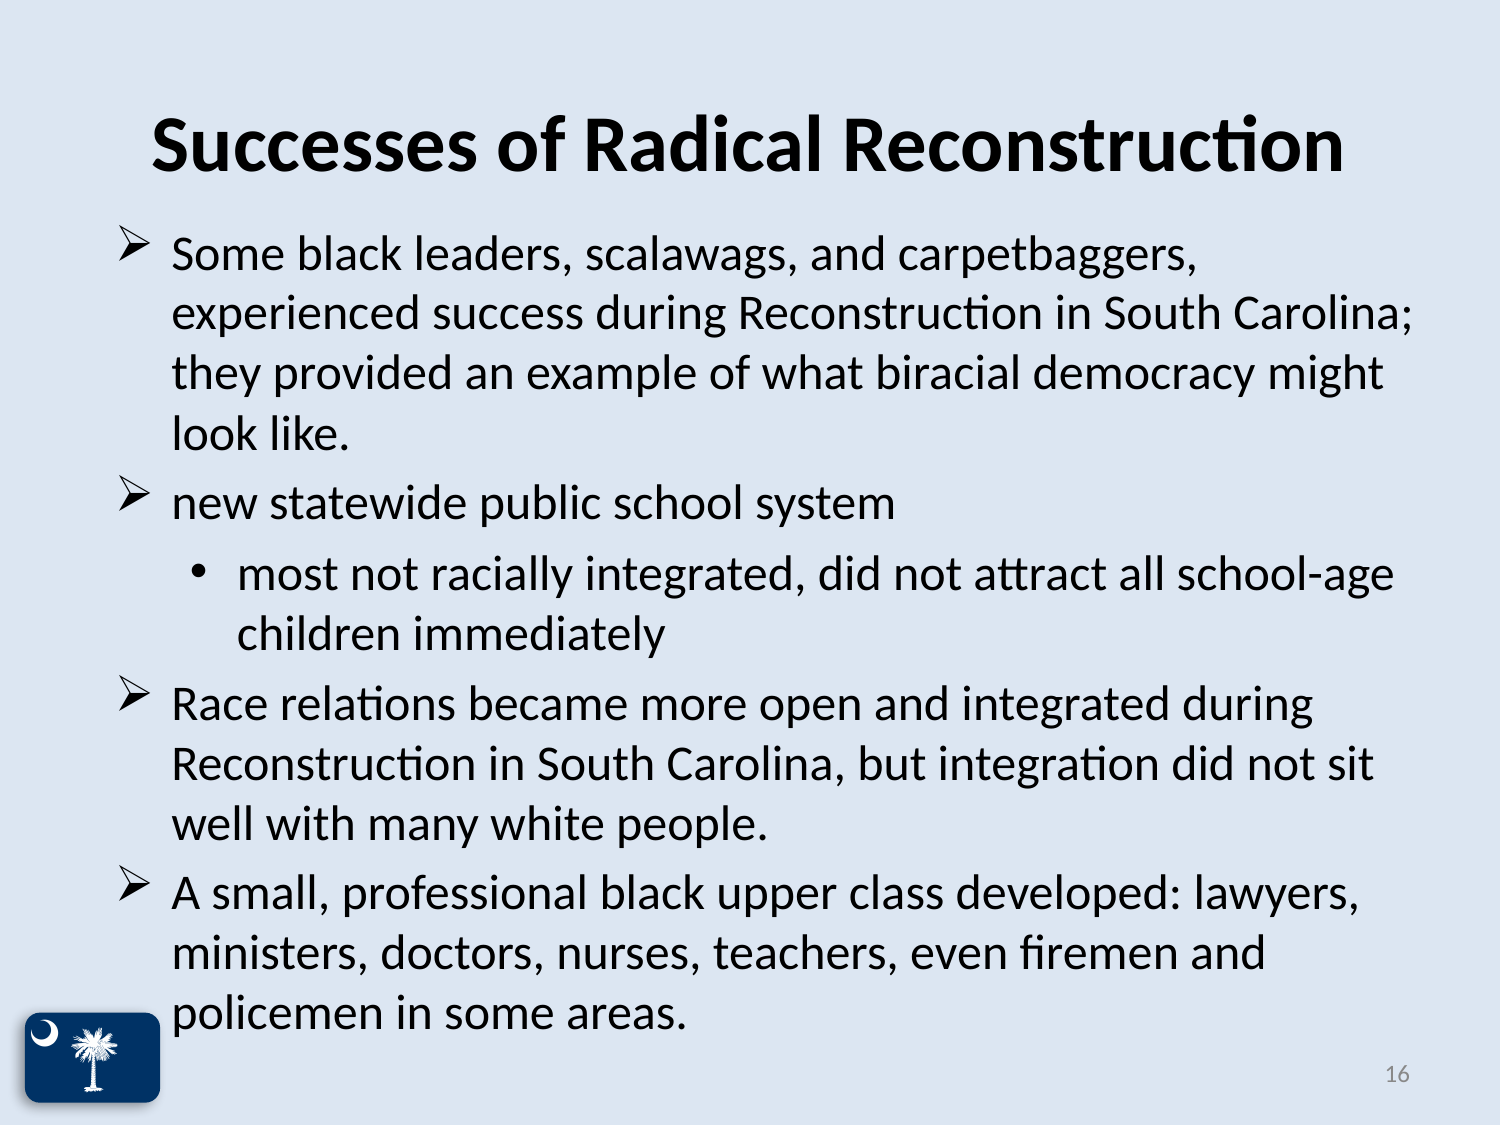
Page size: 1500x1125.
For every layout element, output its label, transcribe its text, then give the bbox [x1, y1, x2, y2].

title Successes of Radical Reconstruction [75, 45, 1425, 233]
list Some black leaders, scalawags, and carpetbaggers, experienced success during Reconstruction in South Carolina; they provided an example of what biracial democracy might look like. new statewide public school system most not racially integrated, did not attract all school-age children immediately Race relations became more open and integrated during Reconstruction in South Carolina, but integration did not sit well with many white people. A small, professional black upper class developed: lawyers, ministers, doctors, nurses, teachers, even firemen and policemen in some areas. [99, 212, 1450, 955]
slide_number 16 [1074, 1042, 1425, 1103]
picture [24, 1012, 161, 1103]
